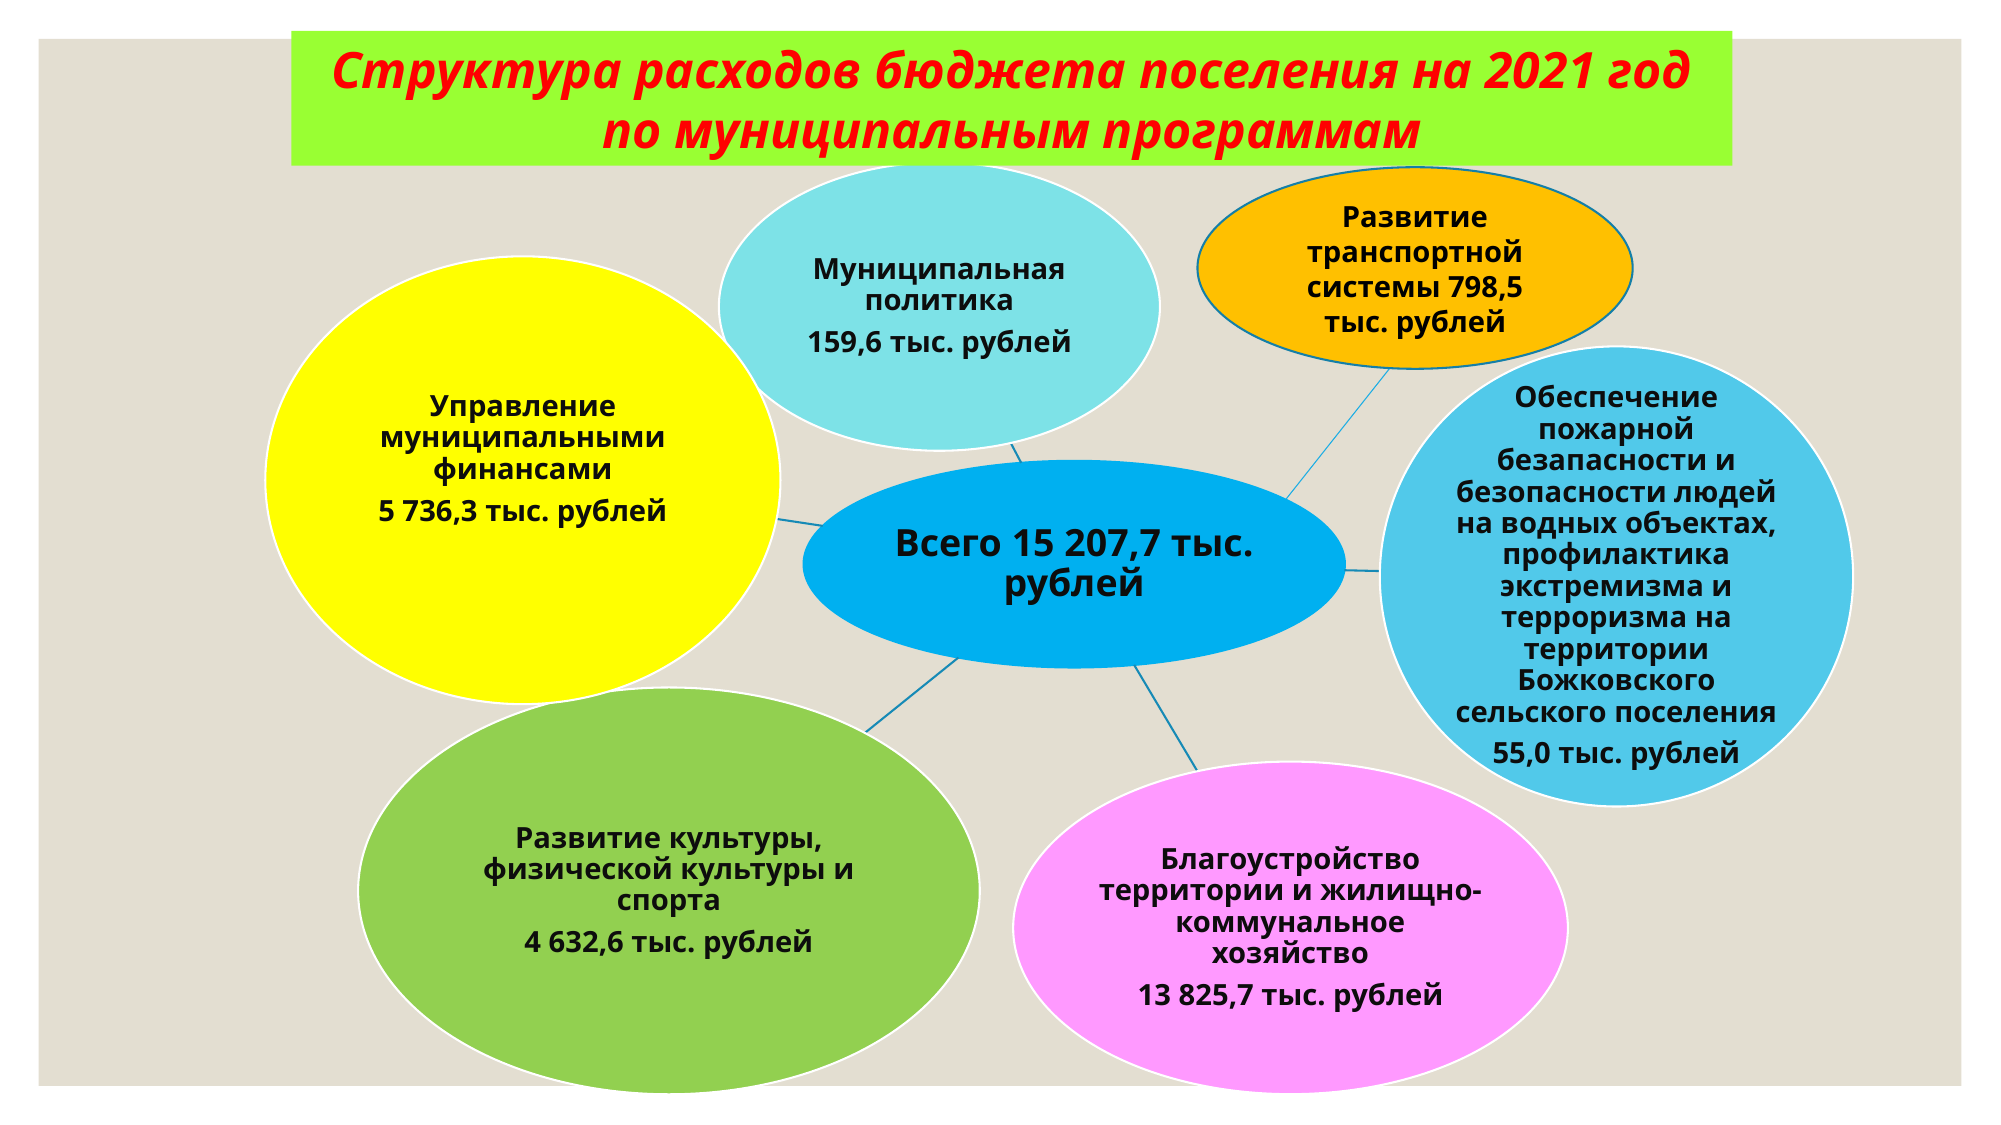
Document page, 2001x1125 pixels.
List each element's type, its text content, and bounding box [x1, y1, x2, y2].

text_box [1286, 368, 1390, 500]
text_box Структура расходов бюджета поселения на 2021 год по муниципальным программам [291, 30, 1733, 102]
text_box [249, 106, 1872, 1095]
